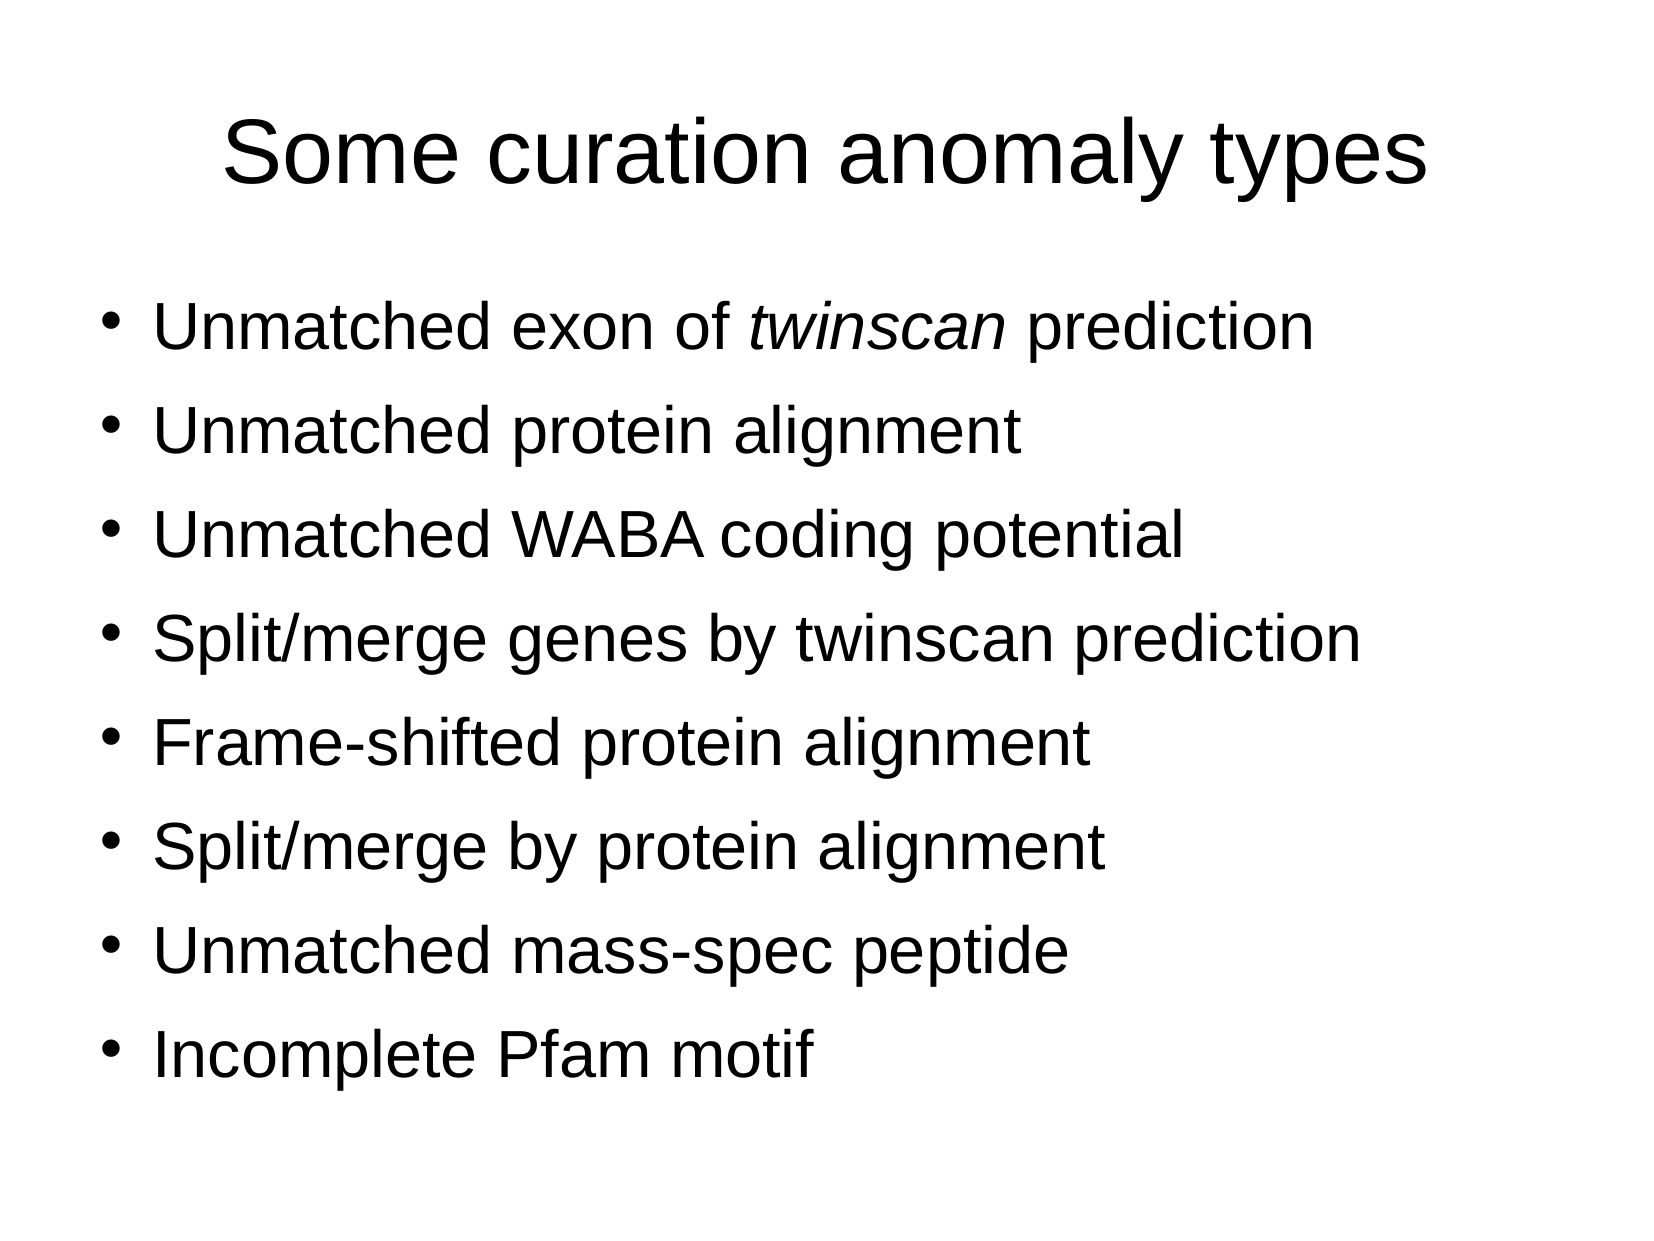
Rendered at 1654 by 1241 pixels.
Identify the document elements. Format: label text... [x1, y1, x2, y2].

title Some curation anomaly types [82, 49, 1571, 256]
list Unmatched exon of twinscan prediction Unmatched protein alignment Unmatched WABA coding potential Split/merge genes by twinscan prediction Frame-shifted protein alignment Split/merge by protein alignment Unmatched mass-spec peptide Incomplete Pfam motif [82, 289, 1571, 1109]
